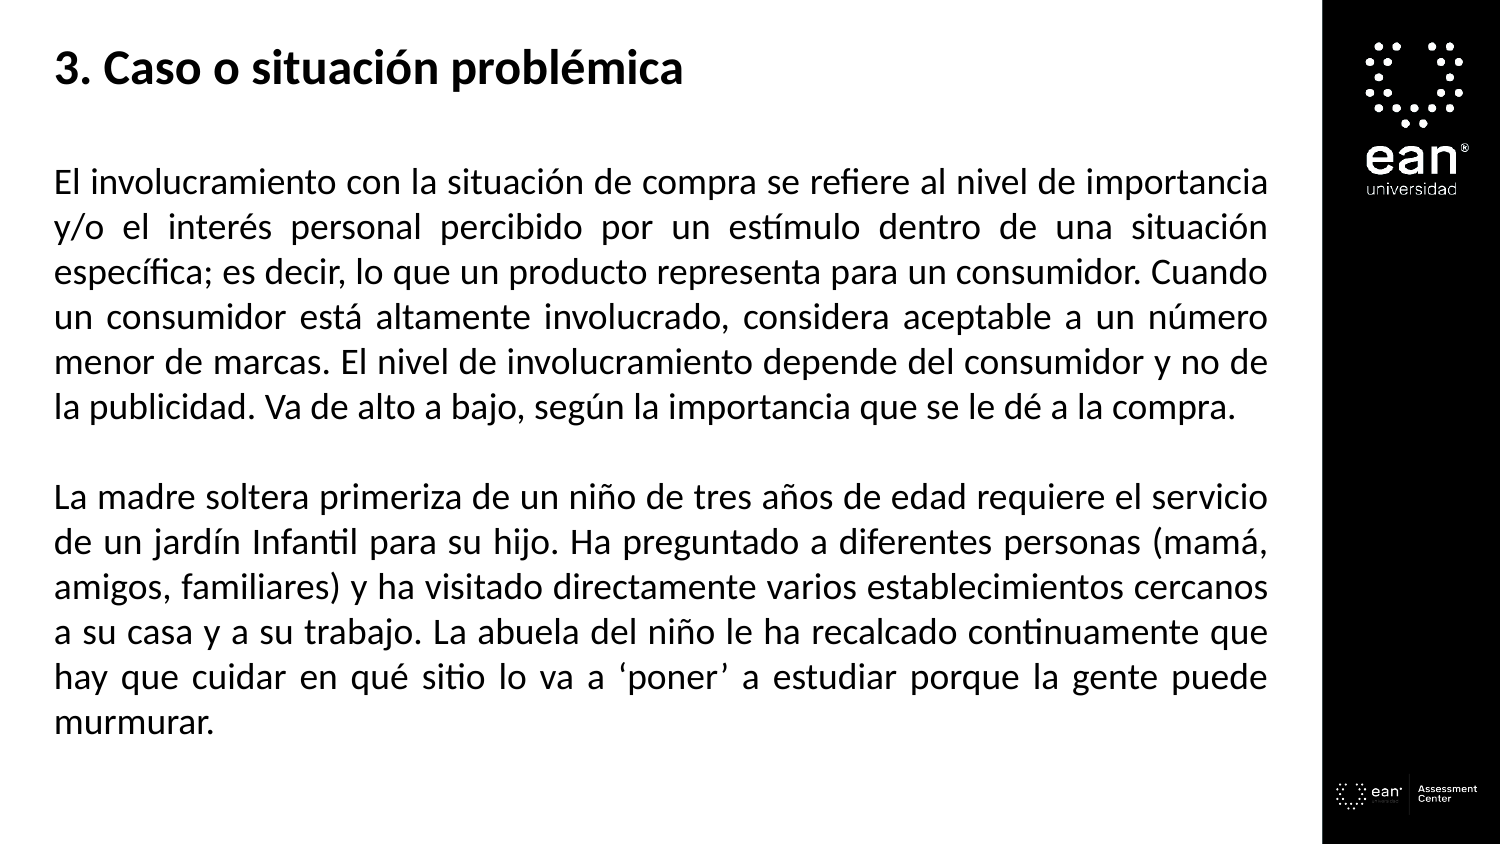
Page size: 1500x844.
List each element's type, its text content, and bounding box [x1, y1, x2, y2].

text_box 3. Caso o situación problémica [39, 27, 797, 102]
picture [0, 0, 1500, 844]
text_box El involucramiento con la situación de compra se refiere al nivel de importancia y/o el interés personal percibido por un estímulo dentro de una situación específica; es decir, lo que un producto representa para un consumidor. Cuando un consumidor está altamente involucrado, considera aceptable a un número menor de marcas. El nivel de involucramiento depende del consumidor y no de la publicidad. Va de alto a bajo, según la importancia que se le dé a la compra. La madre soltera primeriza de un niño de tres años de edad requiere el servicio de un jardín Infantil para su hijo. Ha preguntado a diferentes personas (mamá, amigos, familiares) y ha visitado directamente varios establecimientos cercanos a su casa y a su trabajo. La abuela del niño le ha recalcado continuamente que hay que cuidar en qué sitio lo va a ‘poner’ a estudiar porque la gente puede murmurar. [39, 149, 1285, 795]
